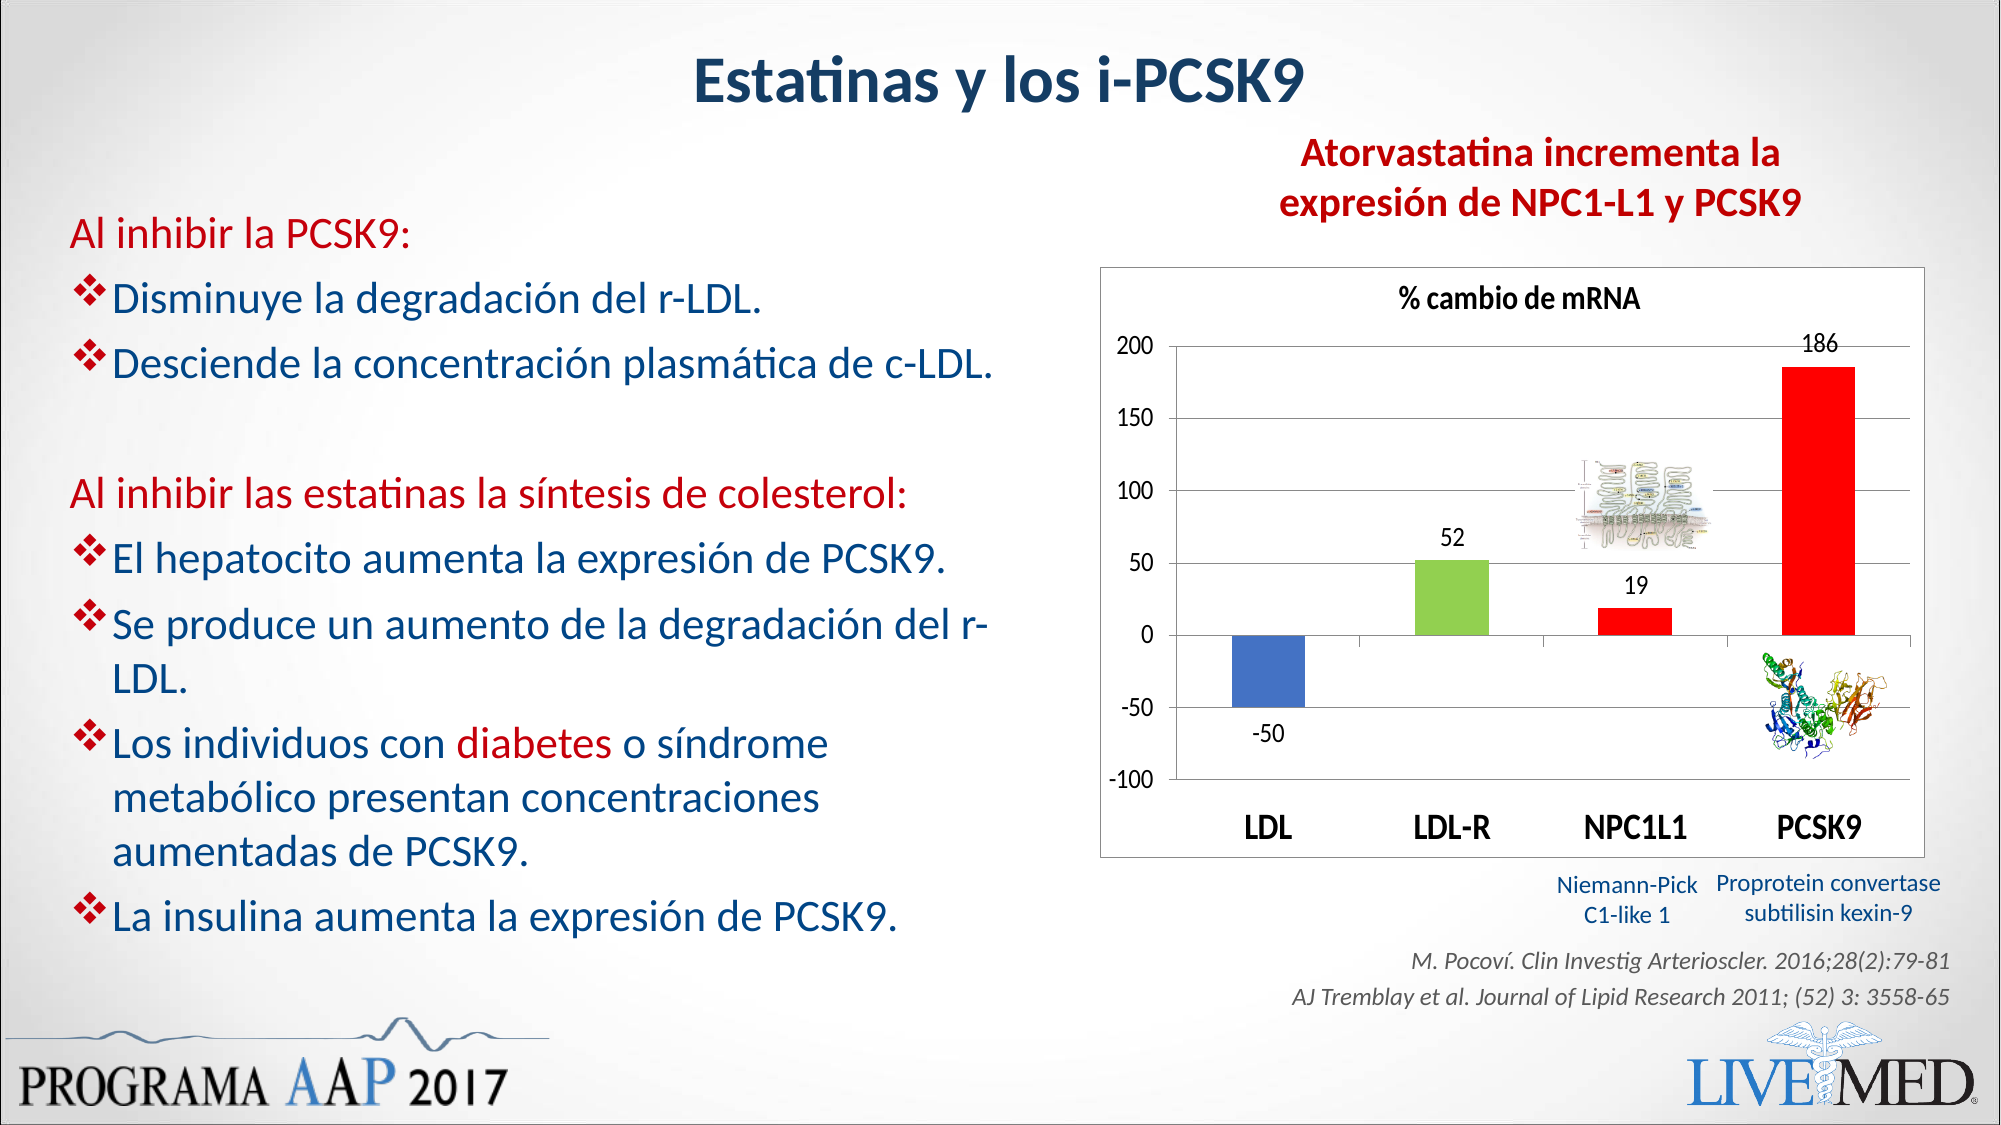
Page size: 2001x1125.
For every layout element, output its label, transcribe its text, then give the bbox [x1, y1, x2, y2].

list Al inhibir la PCSK9: Disminuye la degradación del r-LDL. Desciende la concentración plasmática de c-LDL. Al inhibir las estatinas la síntesis de colesterol: El hepatocito aumenta la expresión de PCSK9. Se produce un aumento de la degradación del r-LDL. Los individuos con diabetes o síndrome metabólico presentan concentraciones aumentadas de PCSK9. La insulina aumenta la expresión de PCSK9. [0, 195, 1040, 949]
text_box Proprotein convertase subtilisin kexin-9 [1700, 858, 1958, 934]
title Atorvastatina incrementa la expresión de NPC1-L1 y PCSK9 [1257, 126, 1825, 225]
text_box Niemann-Pick C1-like 1 [1541, 874, 1714, 936]
text_box Estatinas y los i-PCSK9 [99, 26, 1900, 126]
picture [0, 0, 2001, 1125]
list M. Pocoví. Clin Investig Arterioscler. 2016;28(2):79-81 AJ Tremblay et al. Journal of Lipid Research 2011; (52) 3: 3558-65 [402, 937, 1967, 1032]
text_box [1094, 260, 1931, 865]
